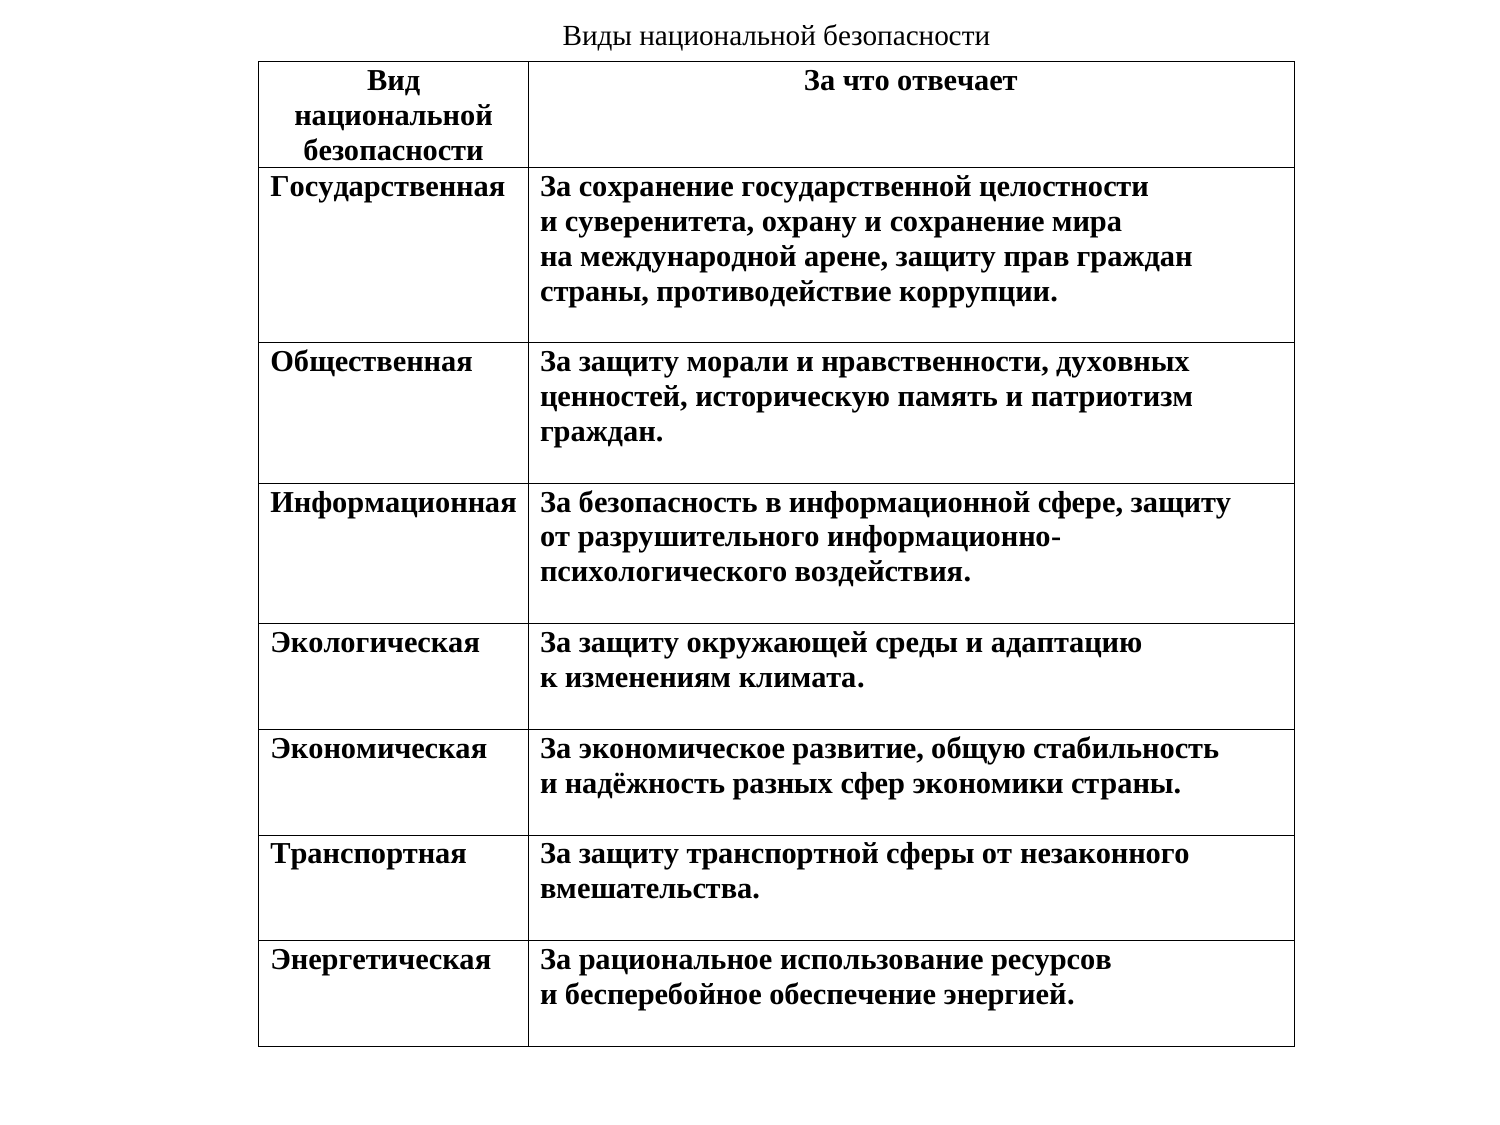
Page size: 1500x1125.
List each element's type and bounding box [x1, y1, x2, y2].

picture [257, 18, 1296, 1103]
